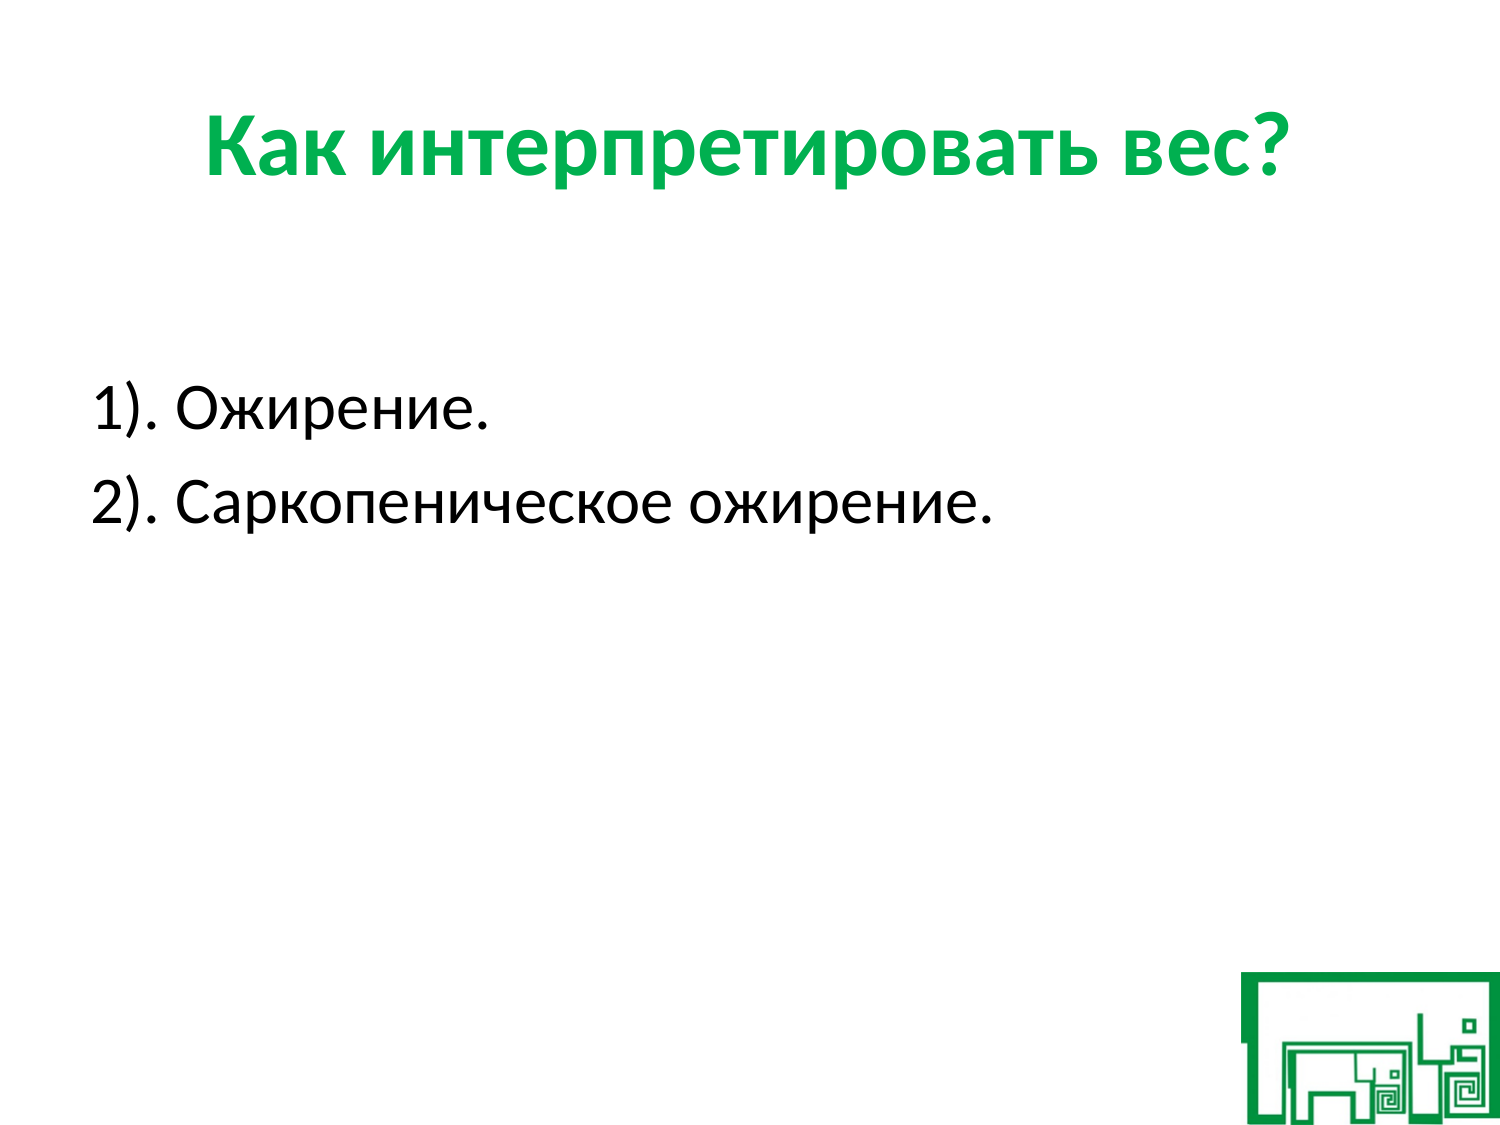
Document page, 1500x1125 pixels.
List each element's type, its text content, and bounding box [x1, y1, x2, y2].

picture [1241, 972, 1500, 1125]
list 1). Ожирение. 2). Саркопеническое ожирение. [75, 262, 1425, 1005]
title Как интерпретировать вес? [75, 45, 1425, 233]
